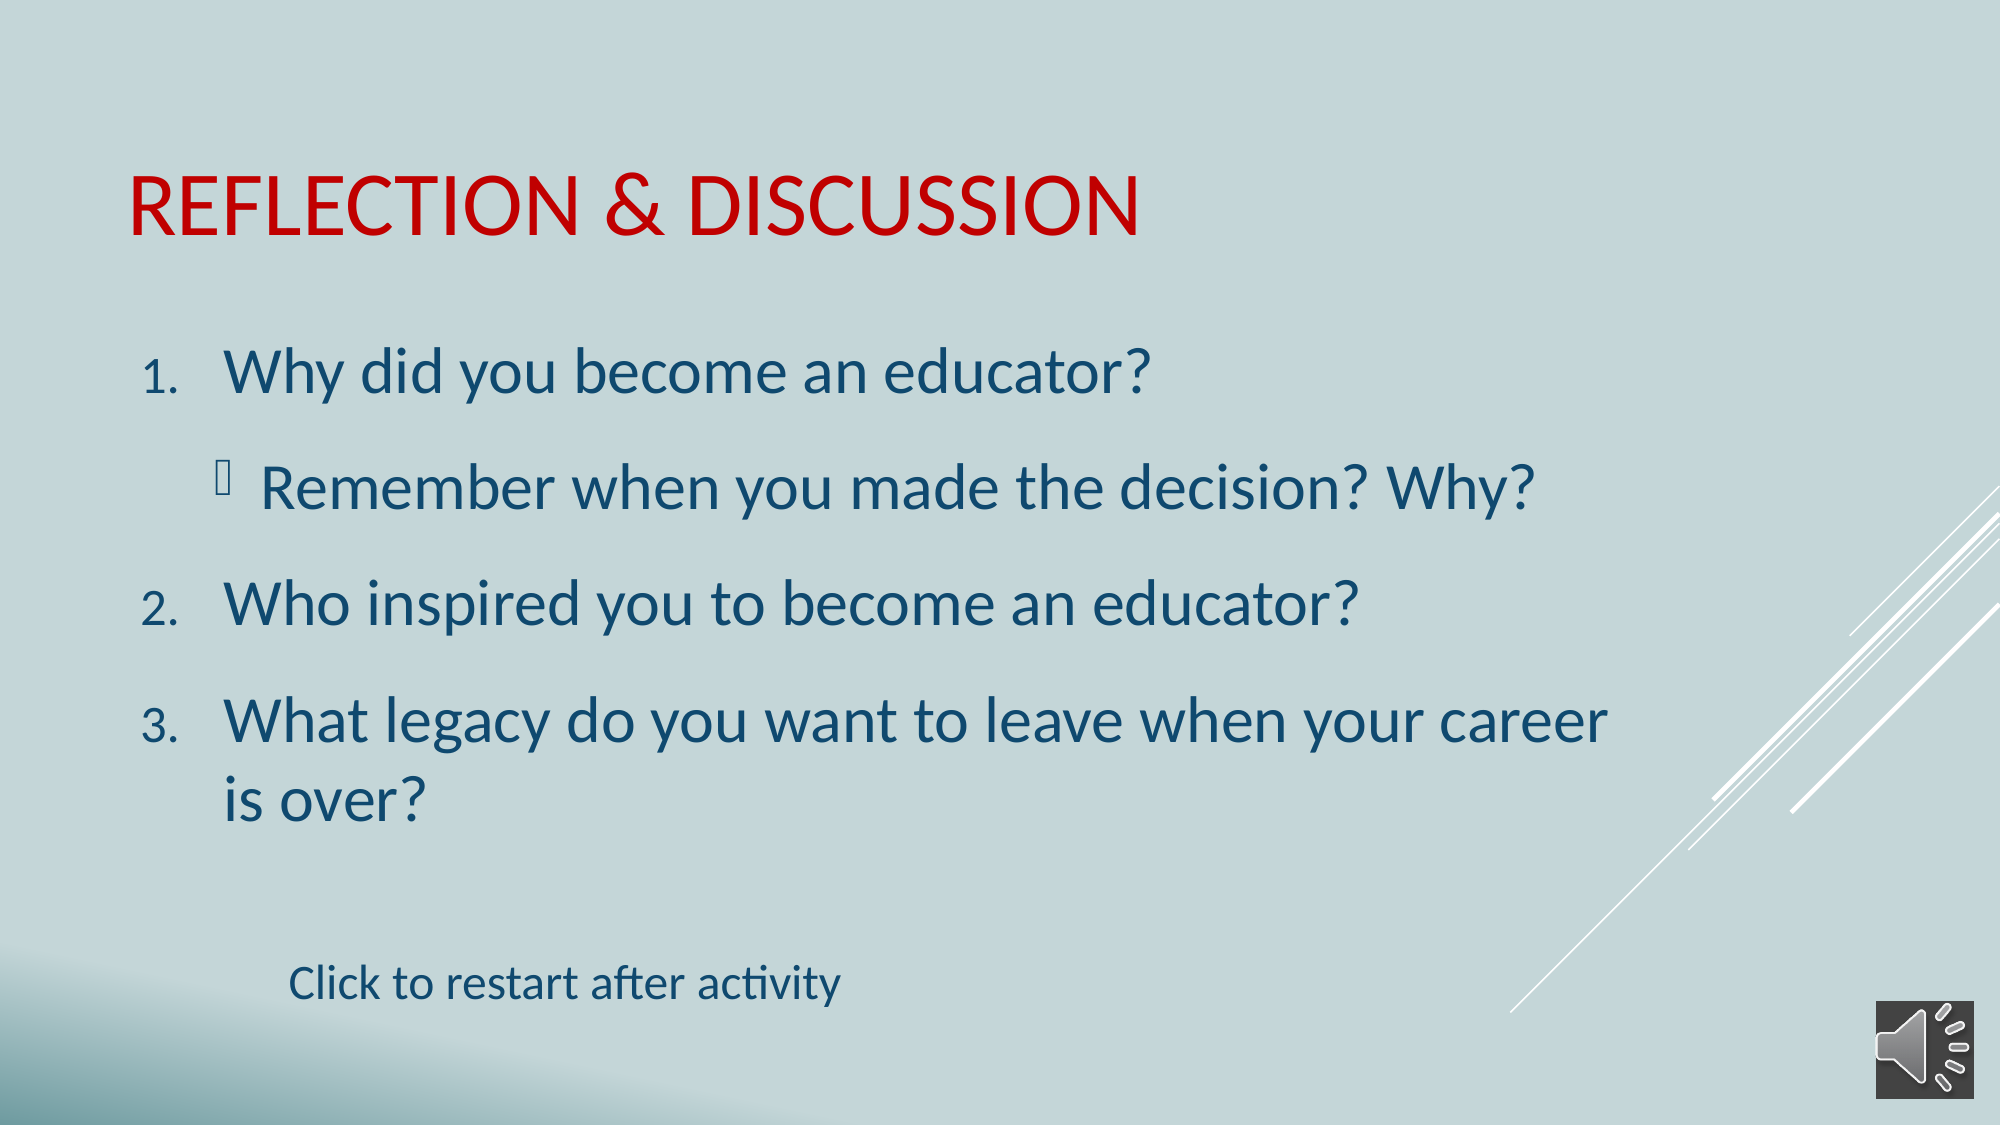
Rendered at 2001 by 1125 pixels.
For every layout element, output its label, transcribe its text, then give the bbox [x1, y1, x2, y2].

picture [1874, 999, 1976, 1101]
title Reflection & Discussion [112, 75, 1513, 323]
list Why did you become an educator? Remember when you made the decision? Why? Who inspired you to become an educator? What legacy do you want to leave when your career is over? Click to restart after activity [125, 287, 1638, 1050]
